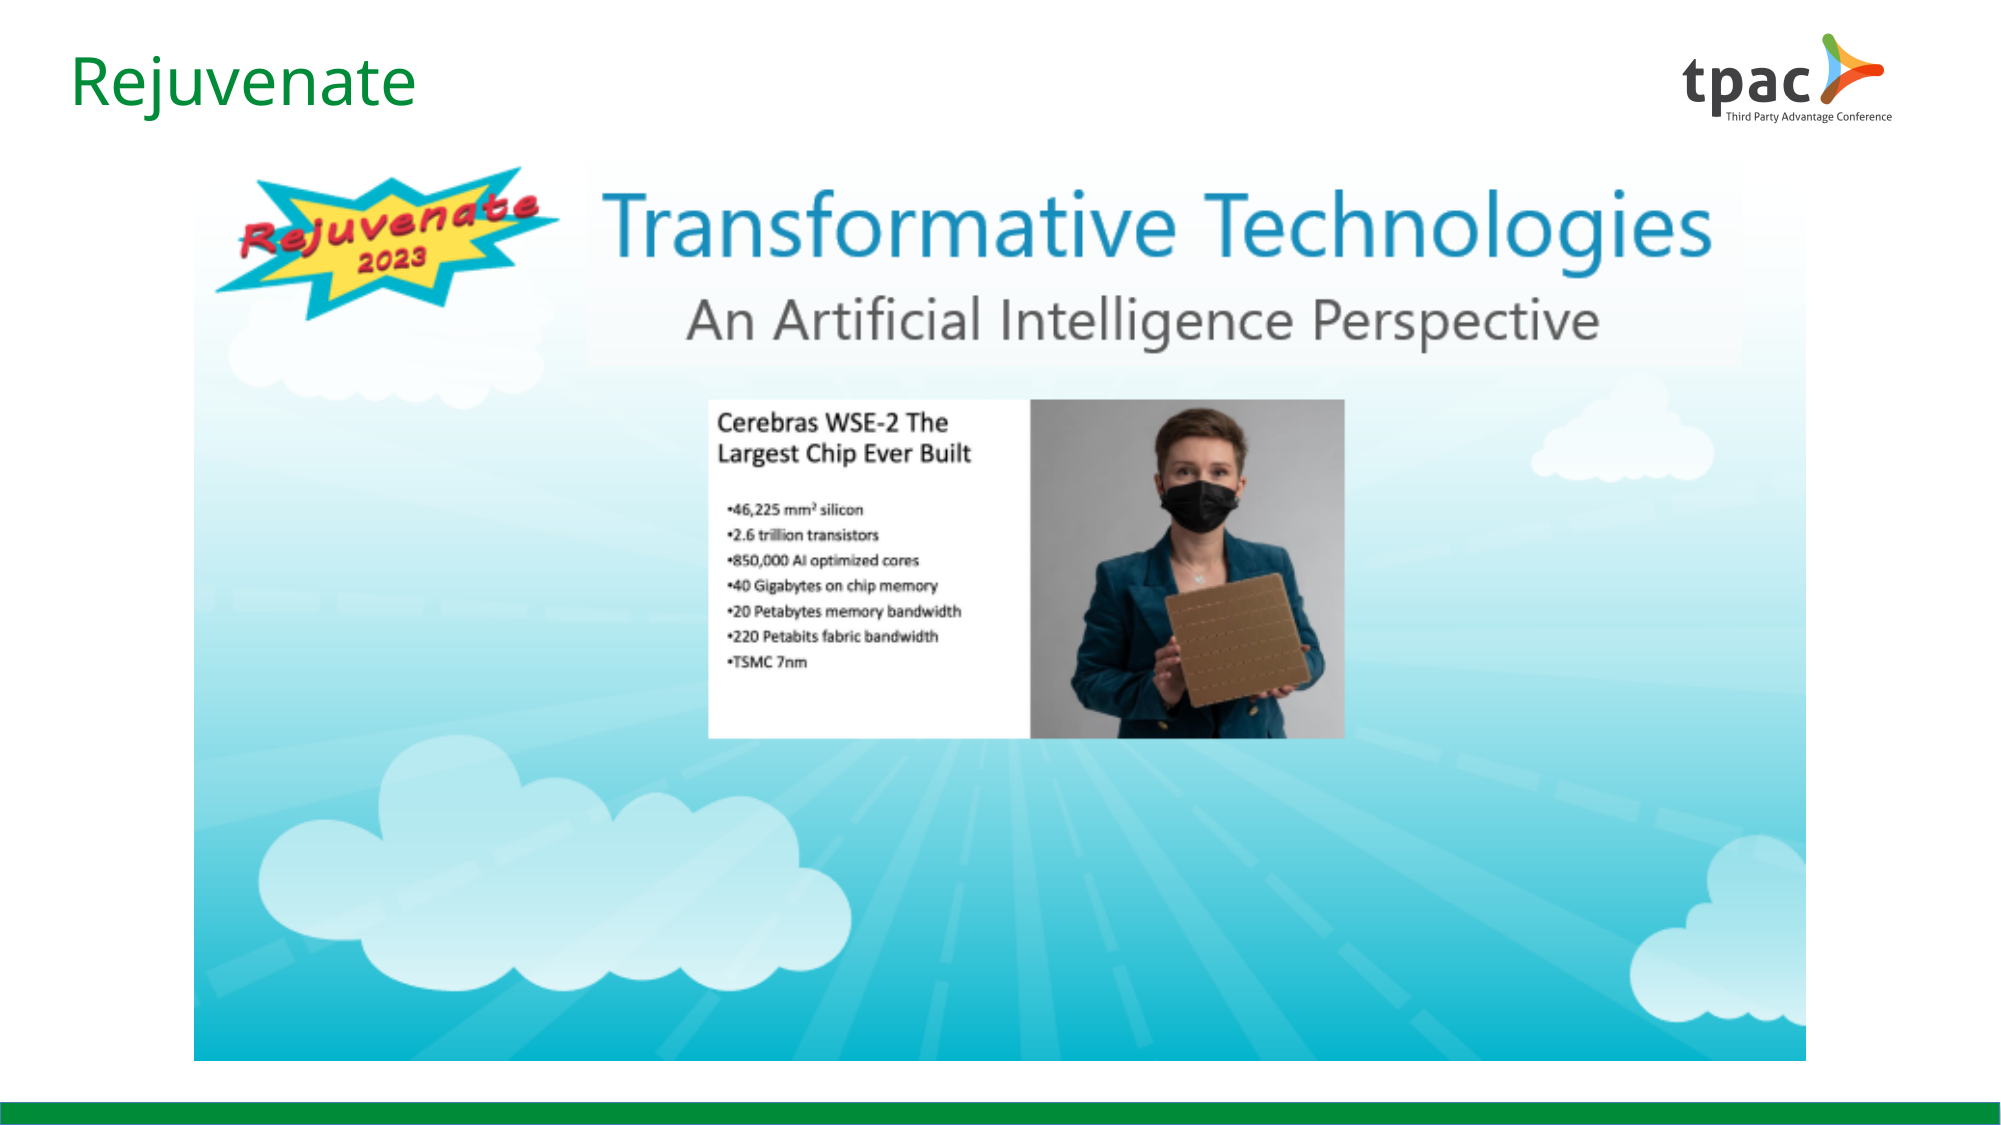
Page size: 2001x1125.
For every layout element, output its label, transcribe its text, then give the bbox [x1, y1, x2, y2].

picture [194, 160, 1806, 1062]
picture [1679, 31, 1894, 125]
title Rejuvenate [54, 29, 1495, 129]
